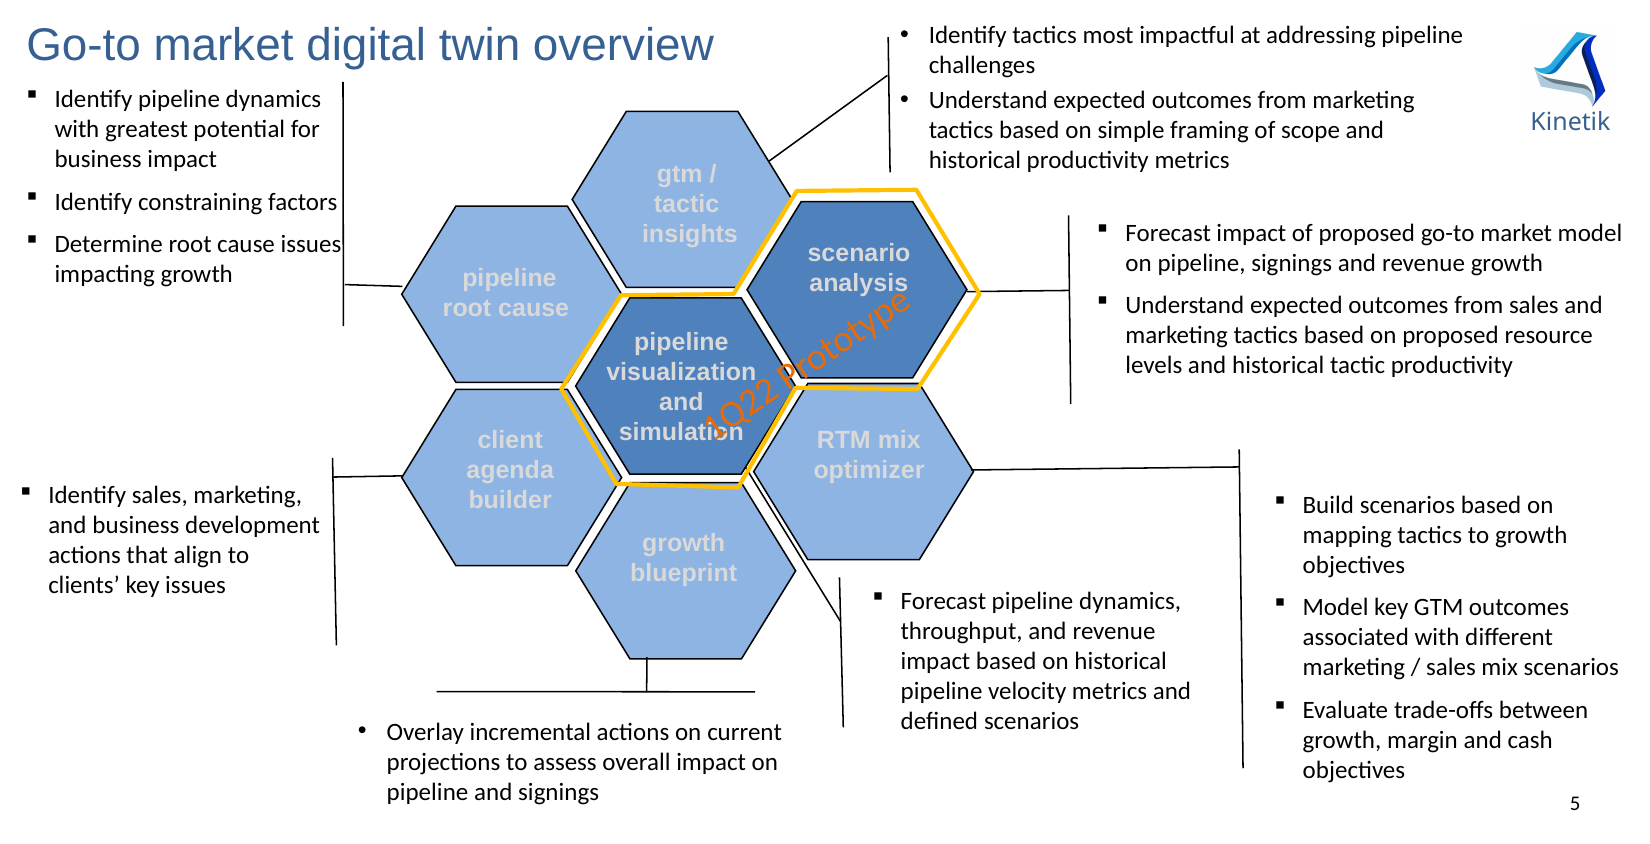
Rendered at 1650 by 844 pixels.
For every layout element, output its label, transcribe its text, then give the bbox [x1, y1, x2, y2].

text_box 1Q22 Prototype [675, 259, 934, 463]
text_box client agenda builder [422, 416, 598, 521]
text_box Overlay incremental actions on current projections to assess overall impact on pipeline and signings [342, 707, 834, 829]
text_box gtm / tactic insights [591, 150, 789, 255]
text_box [602, 111, 762, 150]
text_box Identify sales, marketing, and business development actions that align to clients’ key issues [5, 471, 342, 698]
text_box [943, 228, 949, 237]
text_box growth blueprint [594, 518, 773, 594]
text_box [788, 387, 939, 415]
text_box [753, 430, 974, 560]
text_box Identify pipeline dynamics with greatest potential for business impact Identify constraining factors Determine root cause issues impacting growth [11, 75, 357, 452]
text_box [401, 444, 422, 511]
title Go-to market digital twin overview [11, 8, 811, 76]
text_box Build scenarios based on mapping tactics to growth objectives Model key GTM outcomes associated with different marketing / sales mix scenarios Evaluate trade-offs between growth, margin and cash objectives [1259, 481, 1646, 798]
text_box pipeline root cause [420, 254, 599, 330]
text_box Forecast pipeline dynamics, throughput, and revenue impact based on historical pipeline velocity metrics and defined scenarios [857, 577, 1236, 769]
text_box [439, 389, 573, 416]
text_box [426, 206, 597, 254]
text_box [599, 257, 621, 324]
picture [1522, 23, 1613, 110]
slide_number 5 [1555, 782, 1617, 827]
text_box [575, 534, 796, 659]
text_box RTM mix optimizer [779, 415, 959, 491]
text_box [401, 264, 420, 324]
list Identify tactics most impactful at addressing pipeline challenges Understand expected outcomes from marketing tactics based on simple framing of scope and historical productivity metrics [885, 11, 1495, 142]
text_box [606, 255, 754, 288]
text_box [572, 168, 591, 231]
text_box [598, 459, 616, 516]
text_box [423, 330, 595, 383]
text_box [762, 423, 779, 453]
text_box Forecast impact of proposed go-to market model on pipeline, signings and revenue growth Understand expected outcomes from sales and marketing tactics based on proposed resource levels and historical tactic productivity [1082, 208, 1646, 407]
text_box [559, 187, 982, 490]
text_box [608, 485, 764, 518]
text_box [428, 521, 595, 566]
